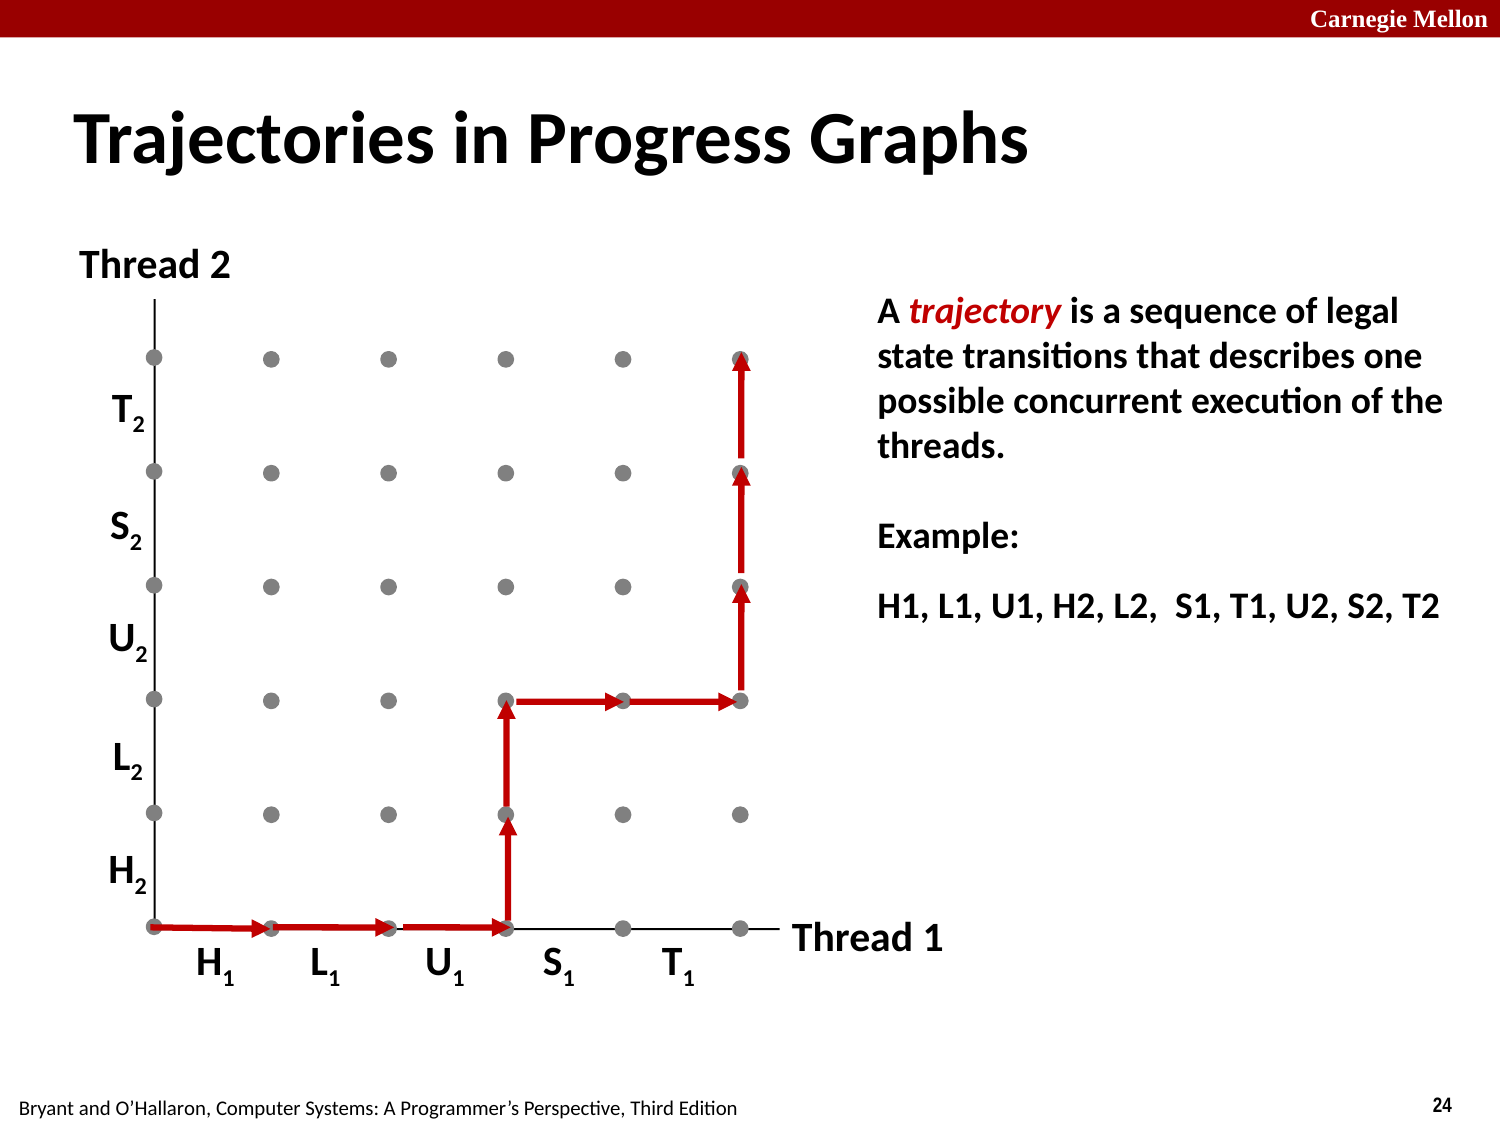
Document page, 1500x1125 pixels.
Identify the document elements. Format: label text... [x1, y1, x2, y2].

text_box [733, 352, 747, 936]
text_box S1 [528, 926, 590, 999]
text_box H1 [181, 928, 250, 999]
text_box T1 [646, 926, 710, 999]
text_box S2 [95, 490, 142, 563]
text_box [635, 695, 728, 709]
text_box A trajectory is a sequence of legal state transitions that describes one possible concurrent execution of the threads. Example: H1, L1, U1, H2, L2, S1, T1, U2, S2, T2 [862, 278, 1488, 634]
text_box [616, 352, 630, 936]
text_box U2 [93, 602, 142, 675]
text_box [264, 352, 278, 936]
text_box U1 [410, 928, 480, 999]
text_box L1 [295, 928, 356, 999]
text_box Thread 1 [776, 901, 959, 967]
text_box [499, 352, 513, 936]
text_box L2 [98, 720, 142, 793]
text_box T2 [96, 373, 142, 445]
text_box Thread 2 [64, 229, 247, 294]
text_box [382, 352, 396, 936]
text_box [147, 351, 161, 934]
title Trajectories in Progress Graphs [58, 71, 1305, 197]
text_box H2 [93, 834, 142, 907]
